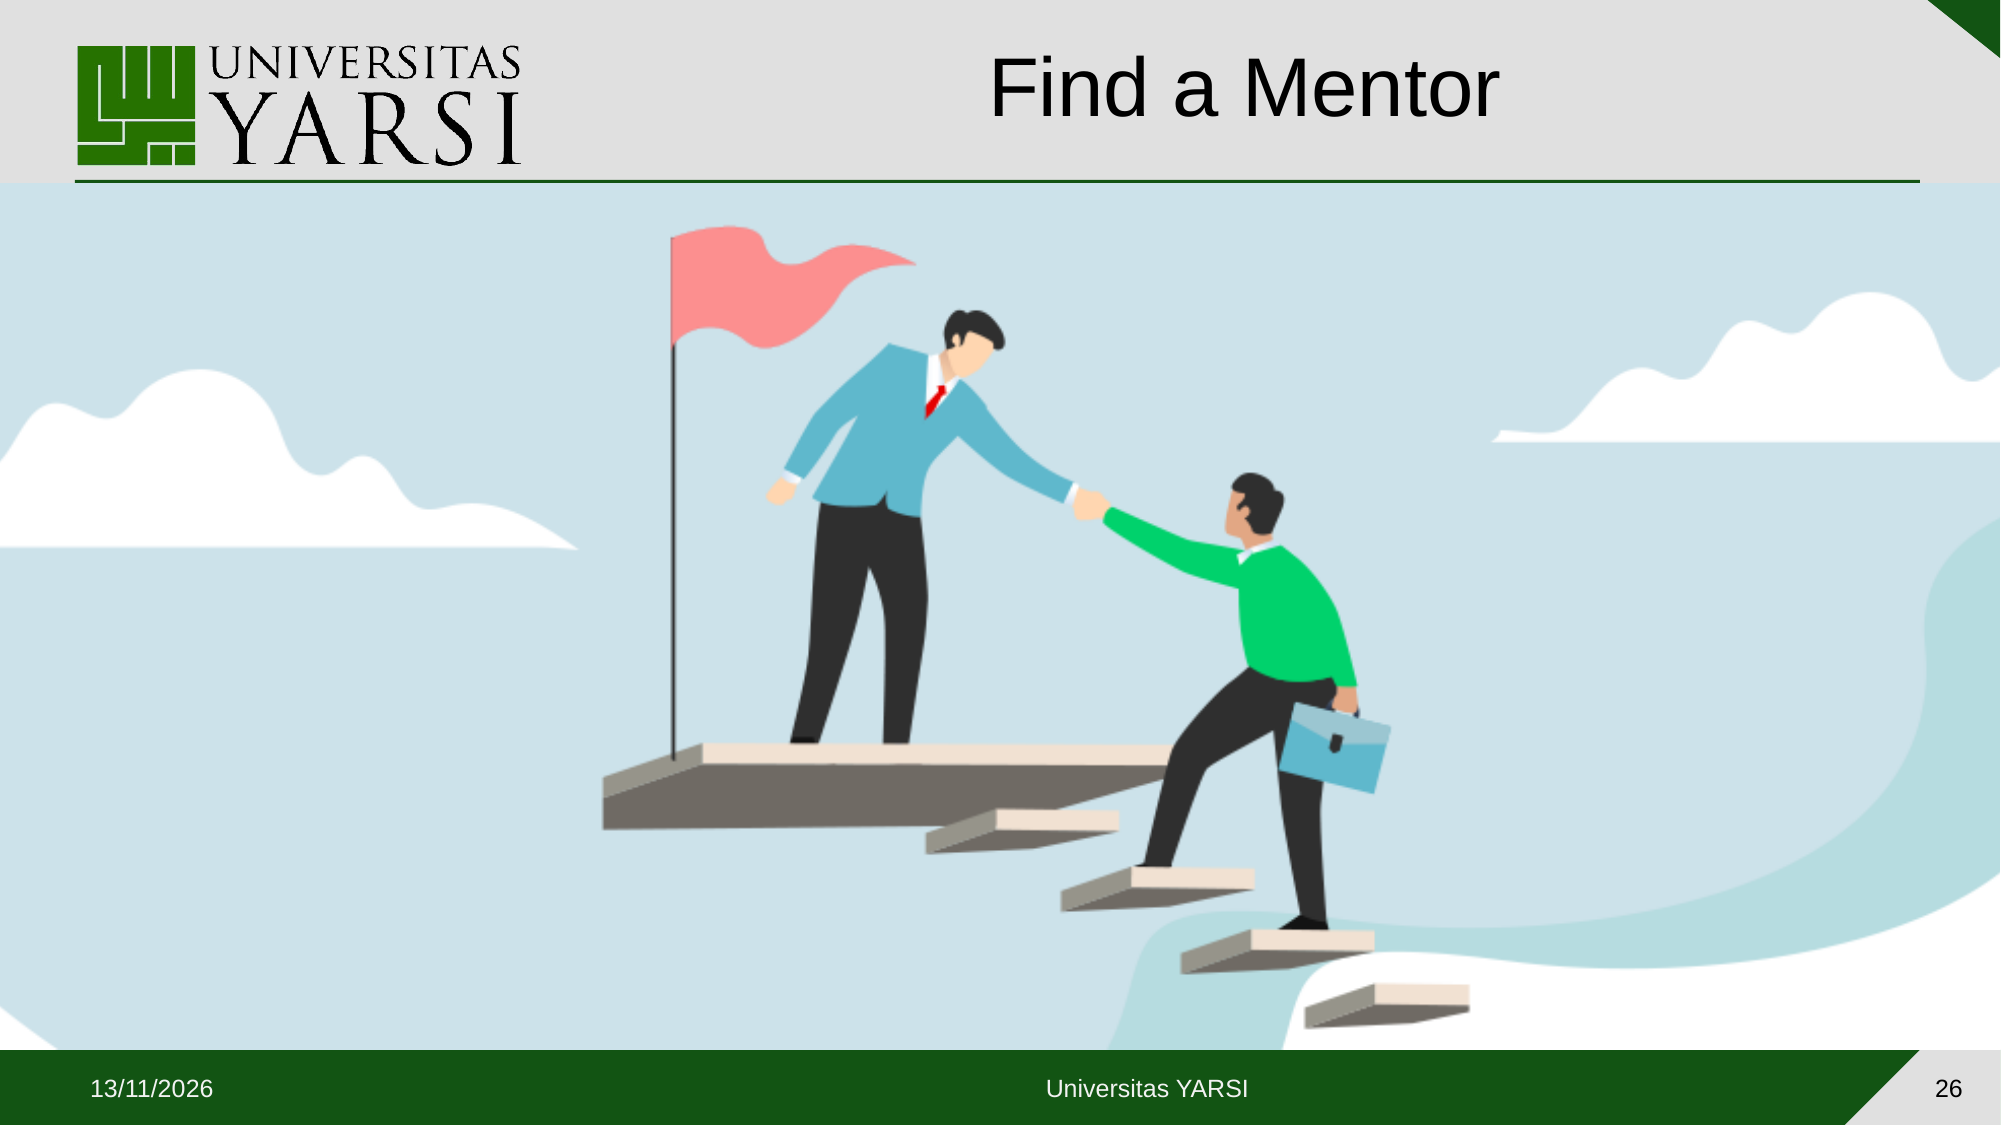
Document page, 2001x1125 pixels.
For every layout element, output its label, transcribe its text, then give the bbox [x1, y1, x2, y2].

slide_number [75, 1065, 450, 1110]
picture [75, 44, 525, 167]
picture [0, 183, 2000, 1050]
footer Universitas YARSI [525, 1065, 1770, 1110]
slide_number 26 [1920, 1050, 2000, 1125]
title Find a Mentor [570, 15, 1920, 165]
